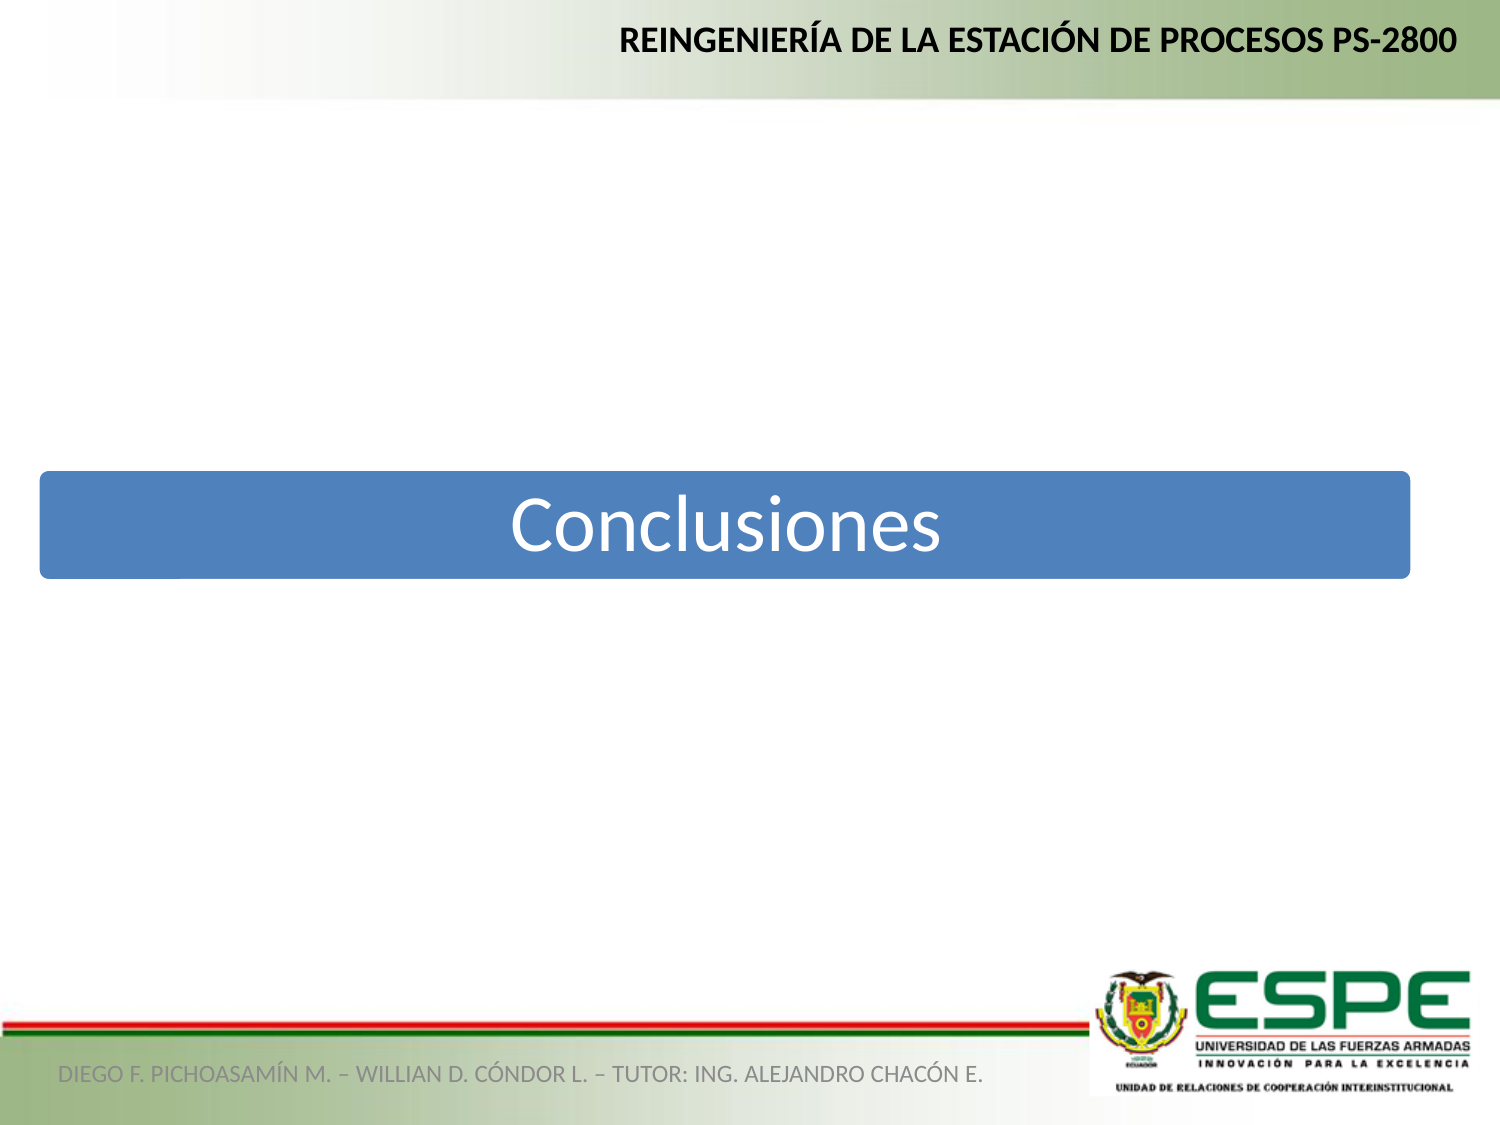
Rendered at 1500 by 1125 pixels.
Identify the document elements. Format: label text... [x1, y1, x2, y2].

slide_number DIEGO F. PICHOASAMÍN M. – WILLIAN D. CÓNDOR L. – TUTOR: ING. ALEJANDRO CHACÓN E. [42, 1042, 1013, 1103]
text_box REINGENIERÍA DE LA ESTACIÓN DE PROCESOS PS-2800 [604, 7, 1473, 68]
picture [0, 0, 1500, 1125]
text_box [37, 124, 1413, 926]
